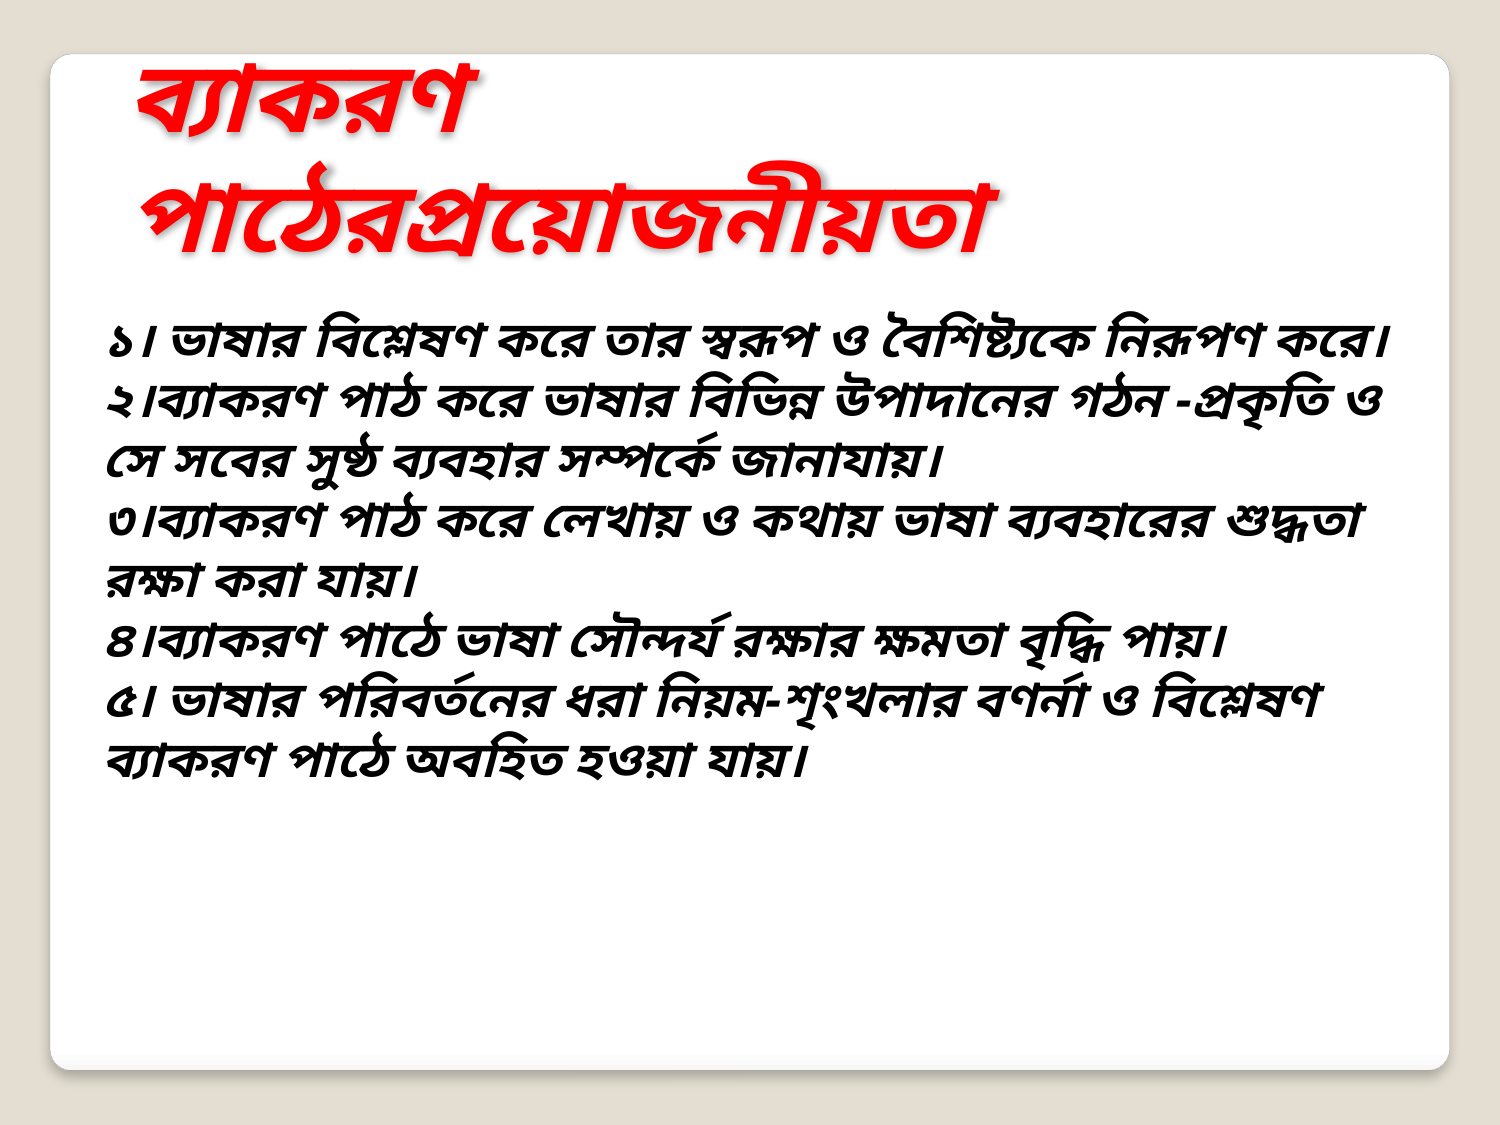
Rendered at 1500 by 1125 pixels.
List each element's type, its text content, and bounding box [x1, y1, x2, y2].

text_box ১। ভাষার বিশ্লেষণ করে তার স্বরূপ ও বৈশিষ্ট্যকে নিরূপণ করে। ২।ব্যাকরণ পাঠ করে ভাষার বিভিন্ন উপাদানের গঠন -প্রকৃতি ও সে সবের সুষ্ঠ ব্যবহার সম্পর্কে জানাযায়। ৩।ব্যাকরণ পাঠ করে লেখায় ও কথায় ভাষা ব্যবহারের শুদ্ধতা রক্ষা করা যায়। ৪।ব্যাকরণ পাঠে ভাষা সৌন্দর্য রক্ষার ক্ষমতা বৃদ্ধি পায়। ৫। ভাষার পরিবর্তনের ধরা নিয়ম-শৃংখলার বণর্না ও বিশ্লেষণ ব্যাকরণ পাঠে অবহিত হওয়া যায়। [87, 299, 1425, 1005]
text_box ব্যাকরণ পাঠেরপ্রয়োজনীয়তা [108, 96, 1337, 266]
